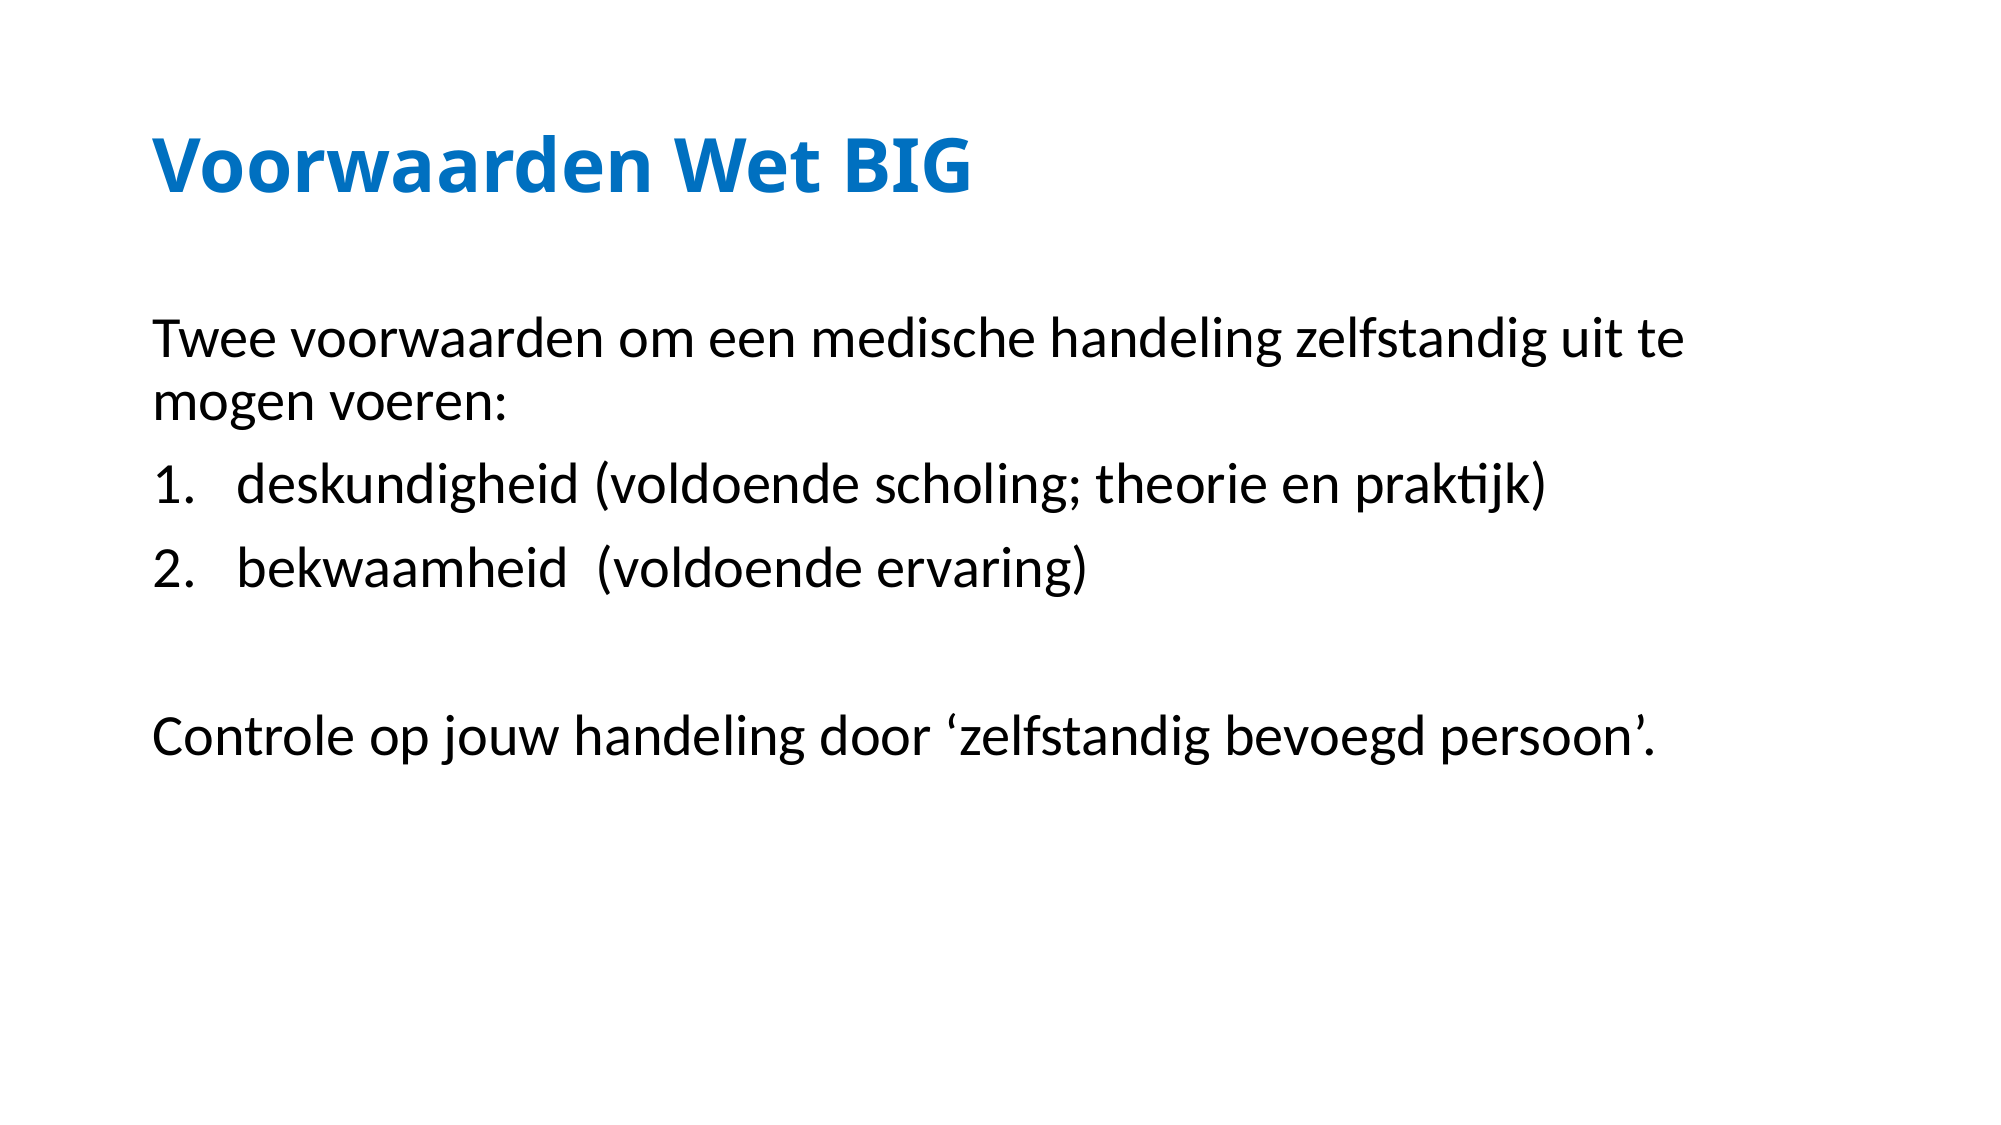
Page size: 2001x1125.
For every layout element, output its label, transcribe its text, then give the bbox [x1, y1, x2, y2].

title Voorwaarden Wet BIG [137, 59, 1863, 278]
list Twee voorwaarden om een medische handeling zelfstandig uit te mogen voeren: deskundigheid (voldoende scholing; theorie en praktijk) bekwaamheid (voldoende ervaring) Controle op jouw handeling door ‘zelfstandig bevoegd persoon’. [137, 299, 1863, 1014]
